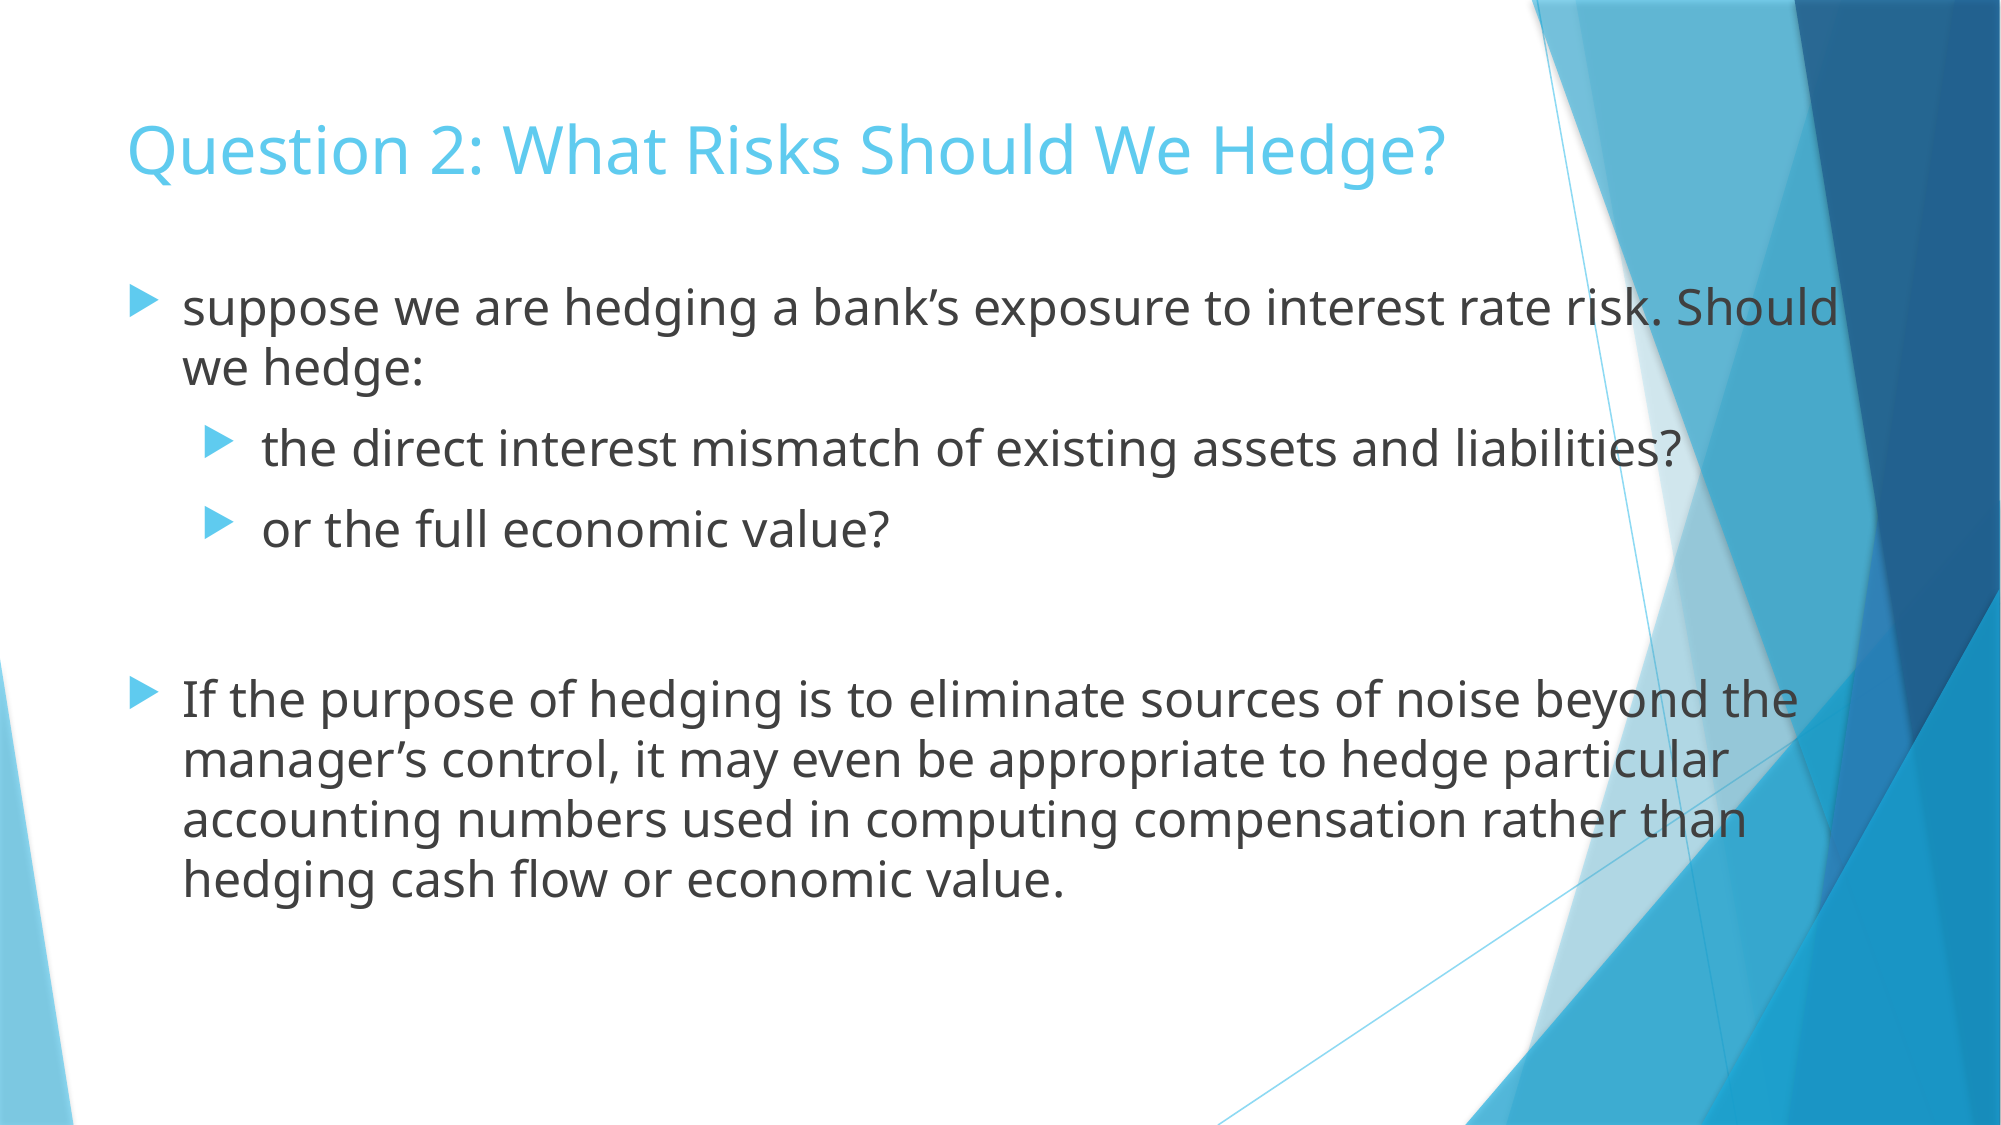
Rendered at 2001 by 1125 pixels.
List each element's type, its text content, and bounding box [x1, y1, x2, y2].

list suppose we are hedging a bank’s exposure to interest rate risk. Should we hedge: the direct interest mismatch of existing assets and liabilities? or the full economic value? If the purpose of hedging is to eliminate sources of noise beyond the manager’s control, it may even be appropriate to hedge particular accounting numbers used in computing compensation rather than hedging cash flow or economic value. [111, 268, 1864, 1062]
title Question 2: What Risks Should We Hedge? [111, 99, 1522, 268]
